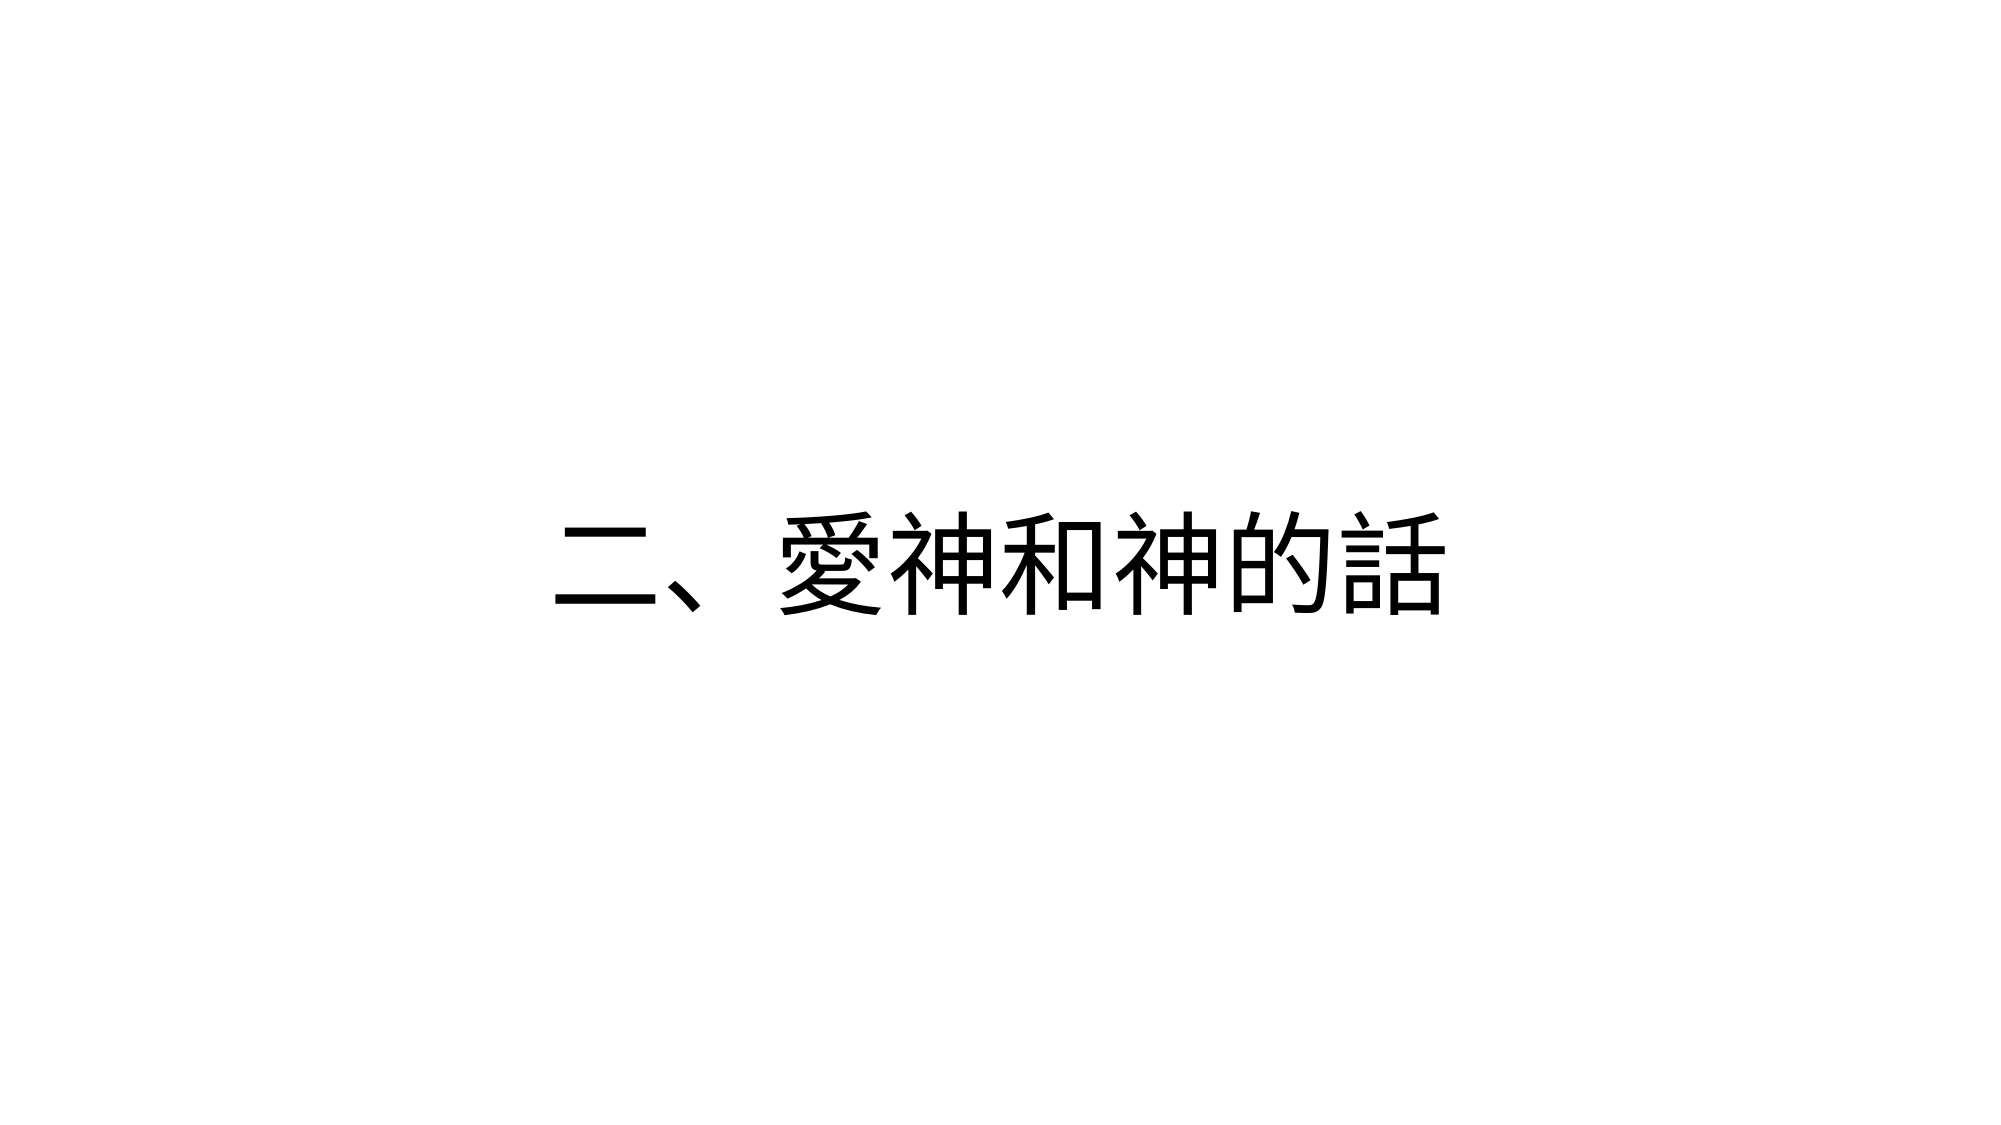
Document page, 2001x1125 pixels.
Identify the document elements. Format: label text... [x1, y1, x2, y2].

text_box 二、愛神和神的話 [0, 486, 2000, 637]
